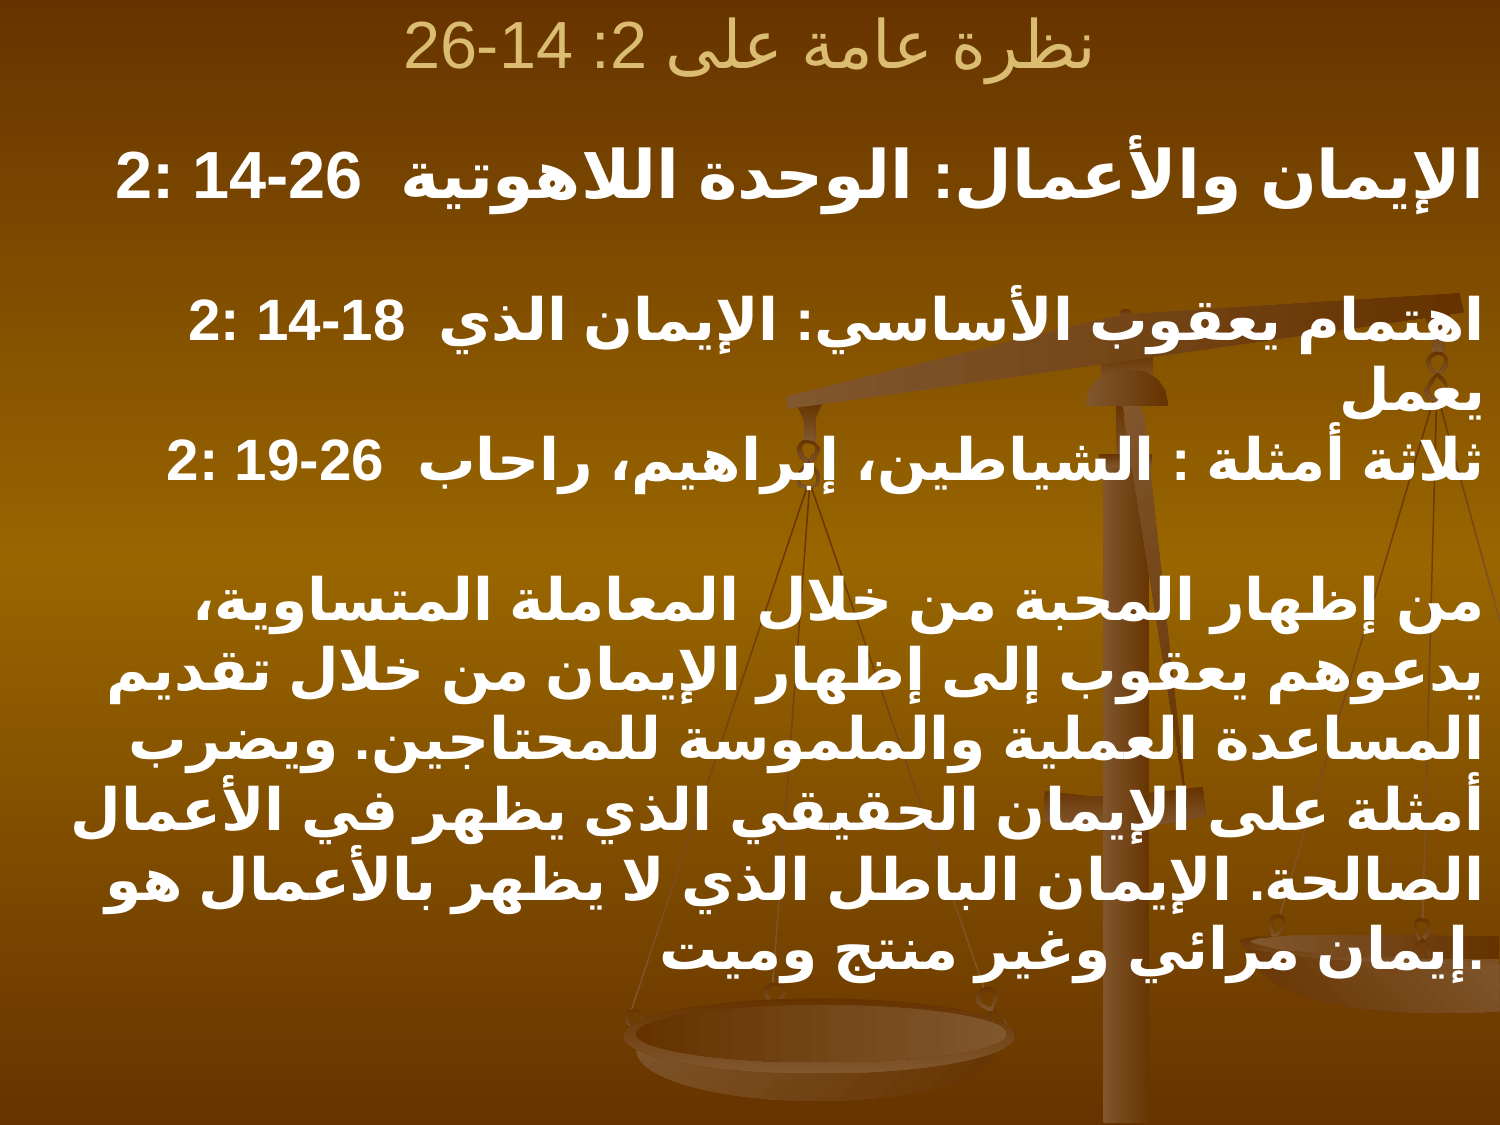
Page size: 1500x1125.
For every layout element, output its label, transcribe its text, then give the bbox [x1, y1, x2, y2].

text_box 2: 14-26 الإيمان والأعمال: الوحدة اللاهوتية 2: 14-18 اهتمام يعقوب الأساسي: الإيمان الذي يعمل 2: 19-26 ثلاثة أمثلة : الشياطين، إبراهيم، راحاب من إظهار المحبة من خلال المعاملة المتساوية، يدعوهم يعقوب إلى إظهار الإيمان من خلال تقديم المساعدة العملية والملموسة للمحتاجين. ويضرب أمثلة على الإيمان الحقيقي الذي يظهر في الأعمال الصالحة. الإيمان الباطل الذي لا يظهر بالأعمال هو إيمان مرائي وغير منتج وميت. [24, 124, 1500, 989]
title نظرة عامة على 2: 14-26 [0, 7, 1500, 76]
